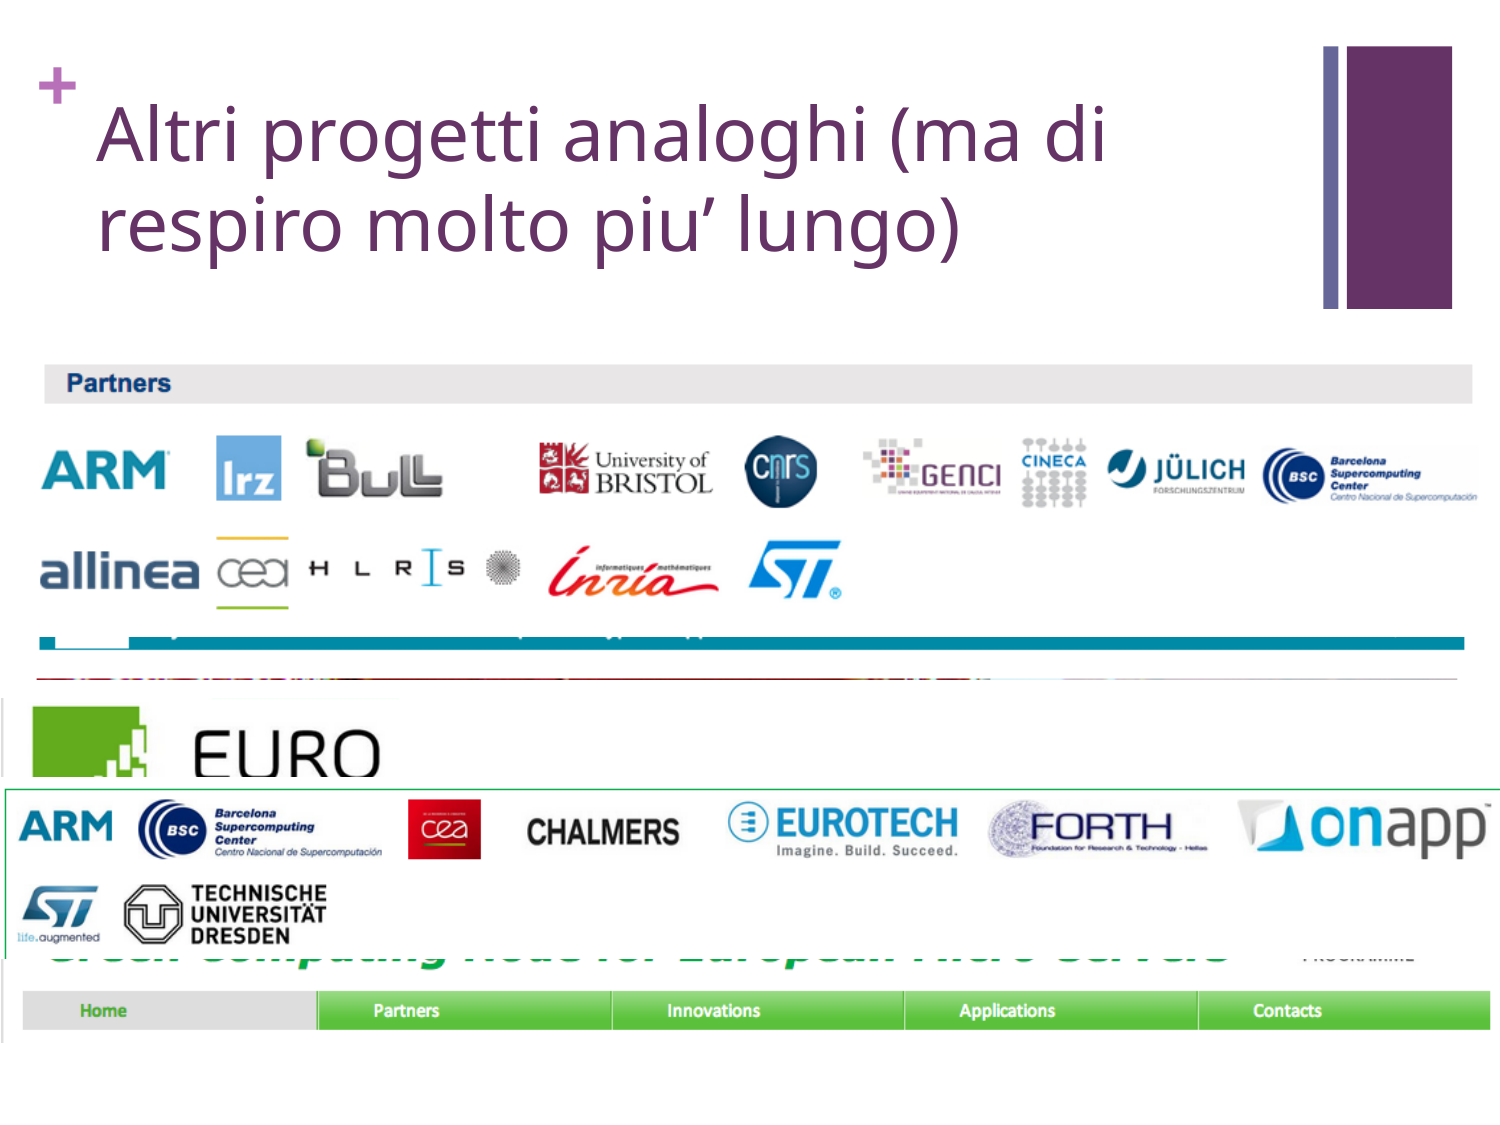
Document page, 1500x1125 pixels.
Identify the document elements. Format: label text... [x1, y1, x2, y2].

picture [0, 644, 1500, 680]
picture [0, 964, 1500, 1044]
picture [0, 698, 1500, 959]
title Altri progetti analoghi (ma di respiro molto piu’ lungo) [81, 79, 1322, 263]
picture [0, 329, 1500, 638]
